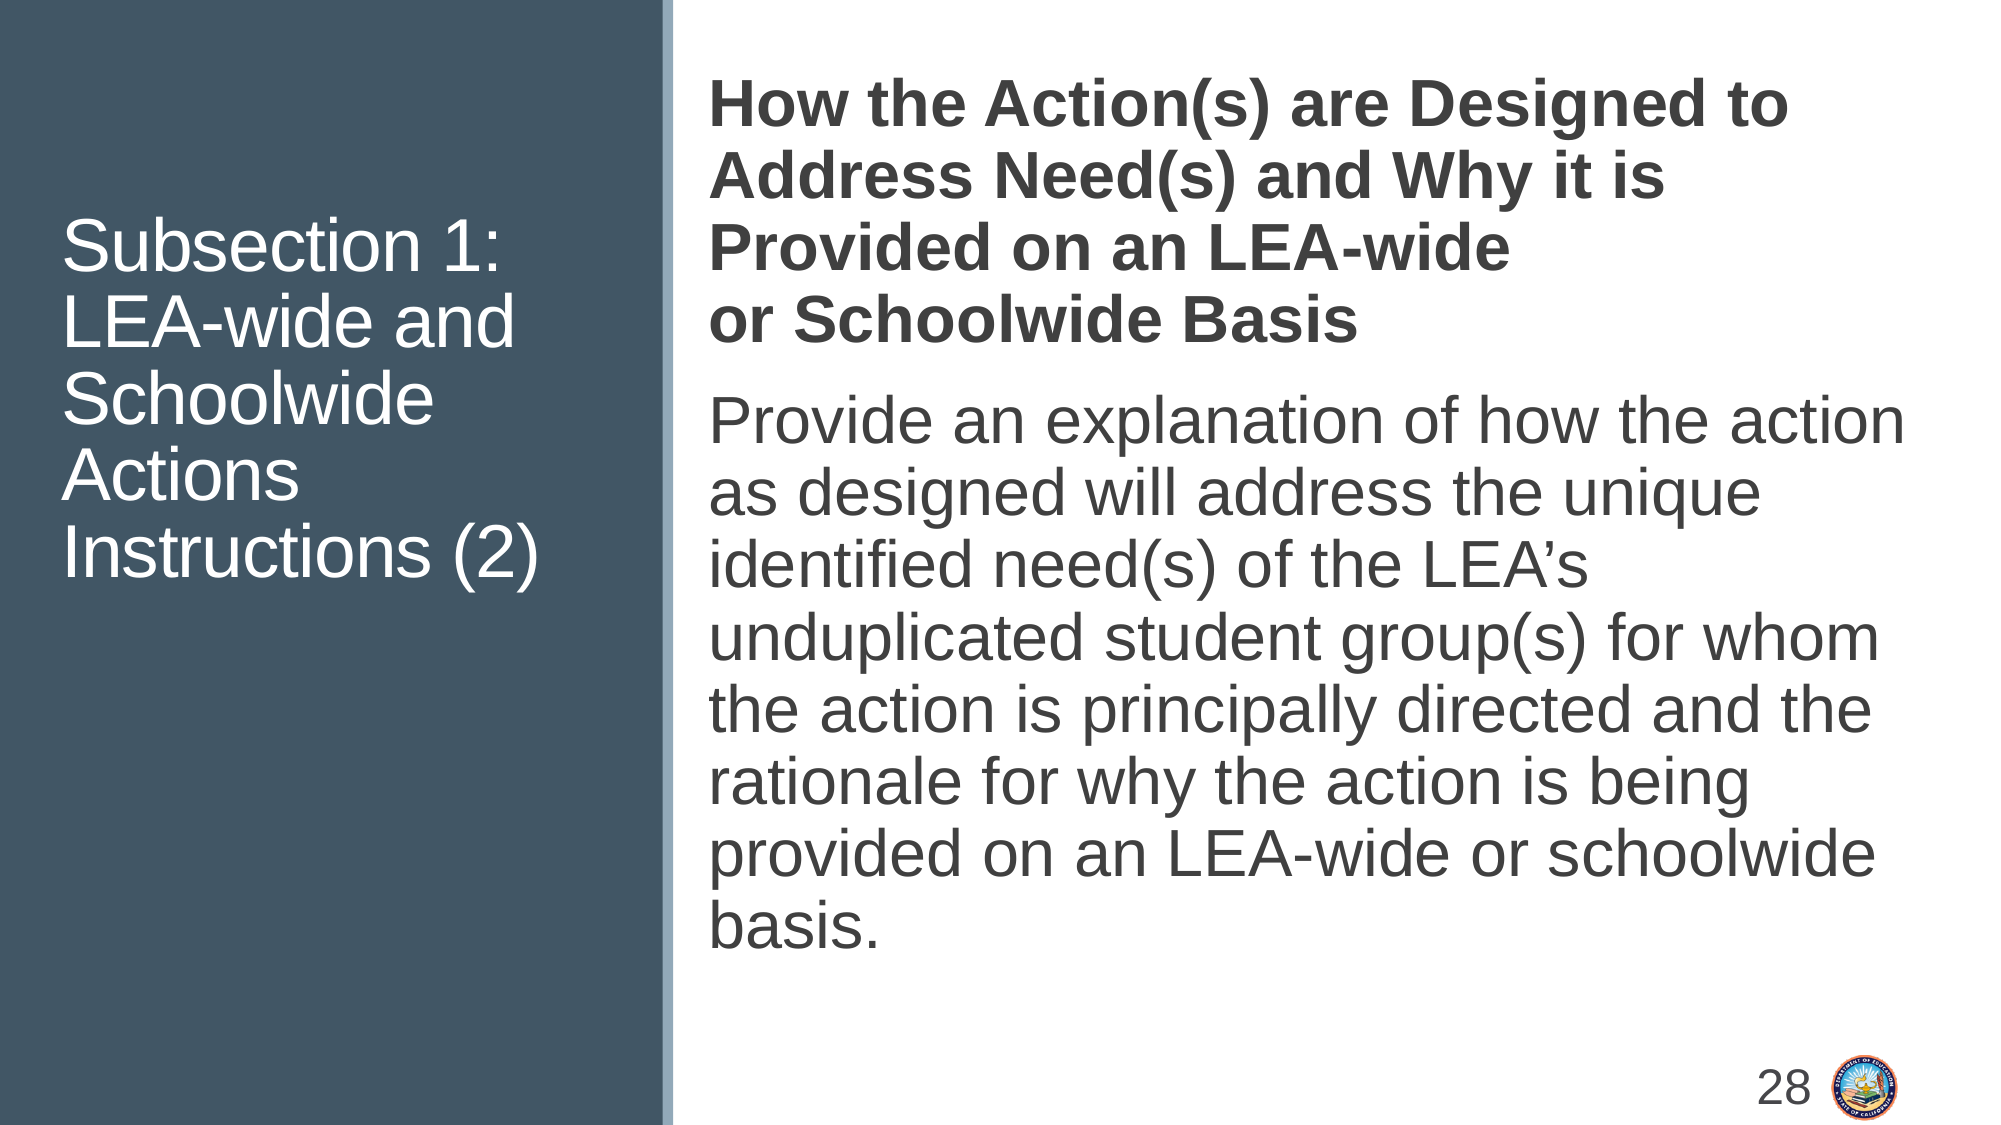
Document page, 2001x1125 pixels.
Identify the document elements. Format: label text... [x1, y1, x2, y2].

list How the Action(s) are Designed to Address Need(s) and Why it is Provided on an LEA-wide or Schoolwide Basis Provide an explanation of how the action as designed will address the unique identified need(s) of the LEA’s unduplicated student group(s) for whom the action is principally directed and the rationale for why the action is being provided on an LEA-wide or schoolwide basis. [700, 61, 1953, 1055]
picture [1831, 1055, 1899, 1122]
title Subsection 1: LEA-wide and Schoolwide Actions Instructions (2) [46, 61, 622, 600]
slide_number 28 [1611, 1054, 1827, 1115]
